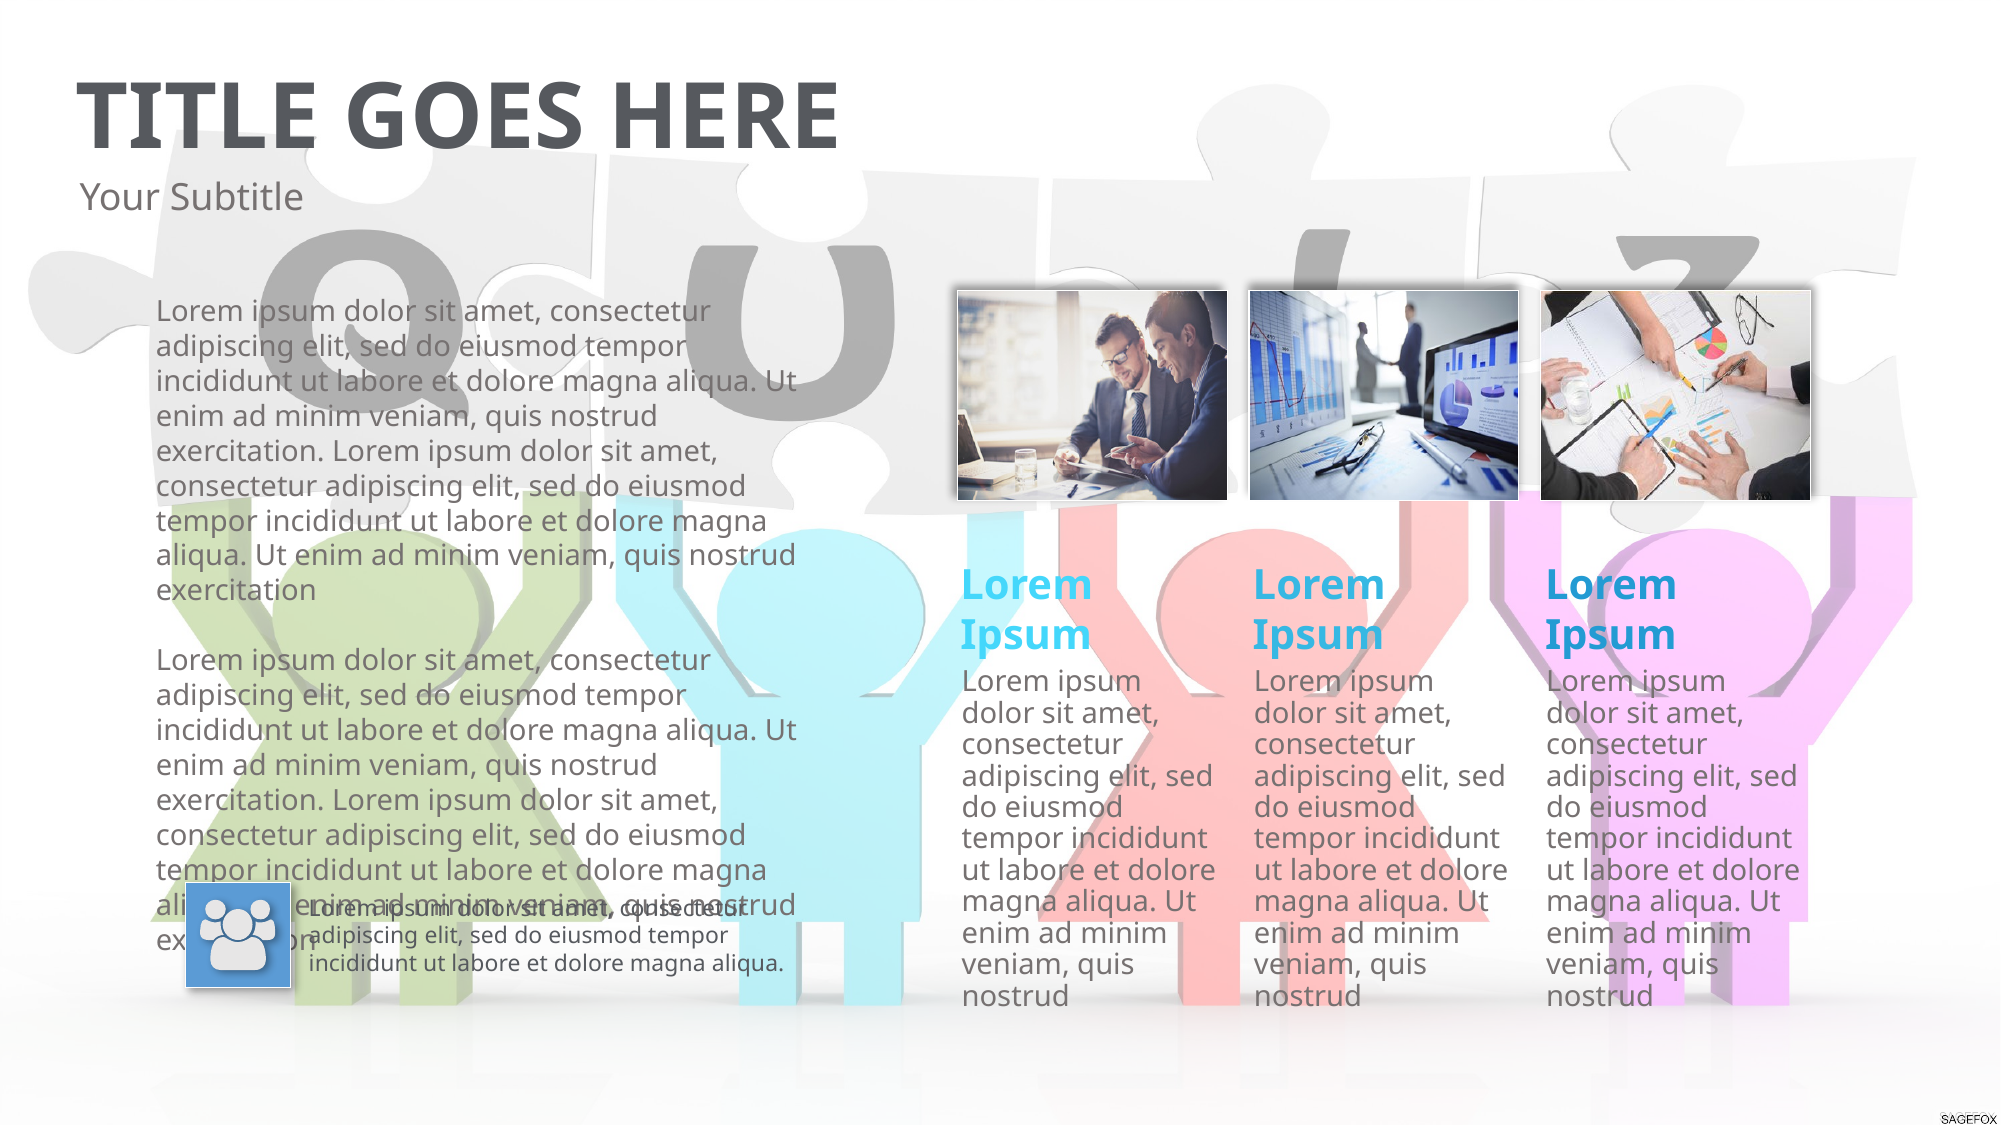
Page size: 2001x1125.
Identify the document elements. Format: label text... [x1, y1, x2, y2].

text_box [956, 290, 1228, 502]
text_box Lorem ipsum dolor sit amet, consectetur adipiscing elit, sed do eiusmod tempor incididunt ut labore et dolore magna aliqua. [308, 893, 788, 976]
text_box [60, 49, 1020, 227]
picture [1938, 1114, 1999, 1125]
text_box Lorem ipsum dolor sit amet, consectetur adipiscing elit, sed do eiusmod tempor incididunt ut labore et dolore magna aliqua. Ut enim ad minim veniam, quis nostrud exercitation. Lorem ipsum dolor sit amet, consectetur adipiscing elit, sed do eiusmod tempor incididunt ut labore et dolore magna aliqua. Ut enim ad minim veniam, quis nostrud exercitation Lorem ipsum dolor sit amet, consectetur adipiscing elit, sed do eiusmod tempor incididunt ut labore et dolore magna aliqua. Ut enim ad minim veniam, quis nostrud exercitation. Lorem ipsum dolor sit amet, consectetur adipiscing elit, sed do eiusmod tempor incididunt ut labore et dolore magna aliqua. Ut enim ad minim veniam, quis nostrud exercitation [141, 284, 816, 1044]
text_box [945, 550, 1223, 1000]
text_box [1530, 550, 1807, 1000]
text_box [1248, 290, 1520, 502]
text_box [185, 882, 291, 988]
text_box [1237, 550, 1515, 1000]
text_box [1540, 290, 1812, 502]
